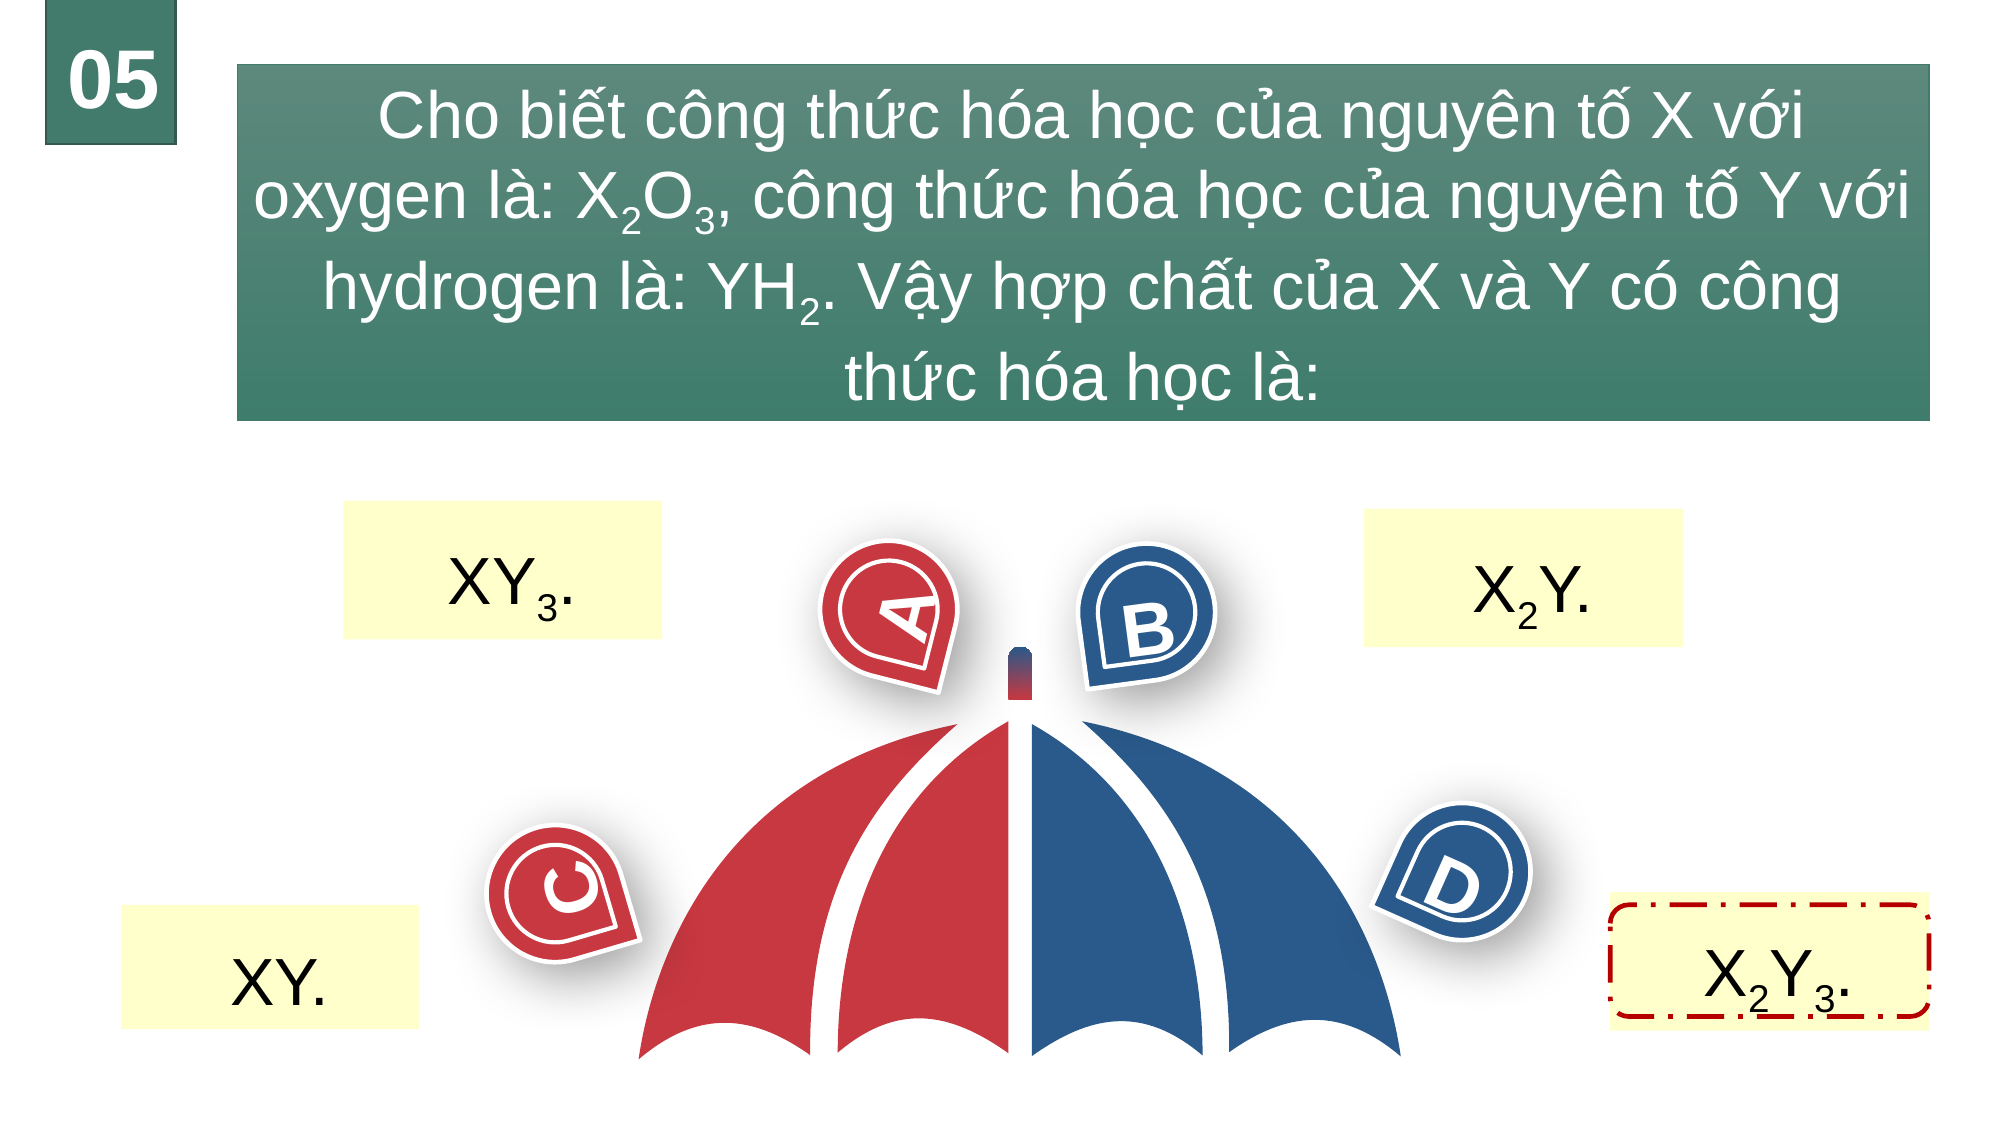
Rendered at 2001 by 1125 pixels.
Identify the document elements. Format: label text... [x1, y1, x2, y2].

text_box X2Y. [1364, 508, 1684, 648]
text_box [820, 540, 958, 678]
text_box XY. [121, 904, 420, 1030]
text_box X2Y3. [1610, 892, 1930, 917]
text_box X2Y3. [1610, 1004, 1930, 1031]
text_box XY3. [343, 500, 663, 640]
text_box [486, 825, 624, 963]
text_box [1393, 802, 1531, 941]
text_box [1609, 903, 1931, 1018]
text_box Add title text [197, 28, 676, 133]
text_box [813, 471, 1226, 1125]
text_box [1077, 543, 1216, 681]
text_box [45, 0, 176, 145]
text_box Cho biết công thức hóa học của nguyên tố X với oxygen là: X2O3, công thức hóa học của nguyên tố Y với hydrogen là: YH2. Vậy hợp chất của X và Y có công thức hóa học là: [237, 64, 1930, 421]
